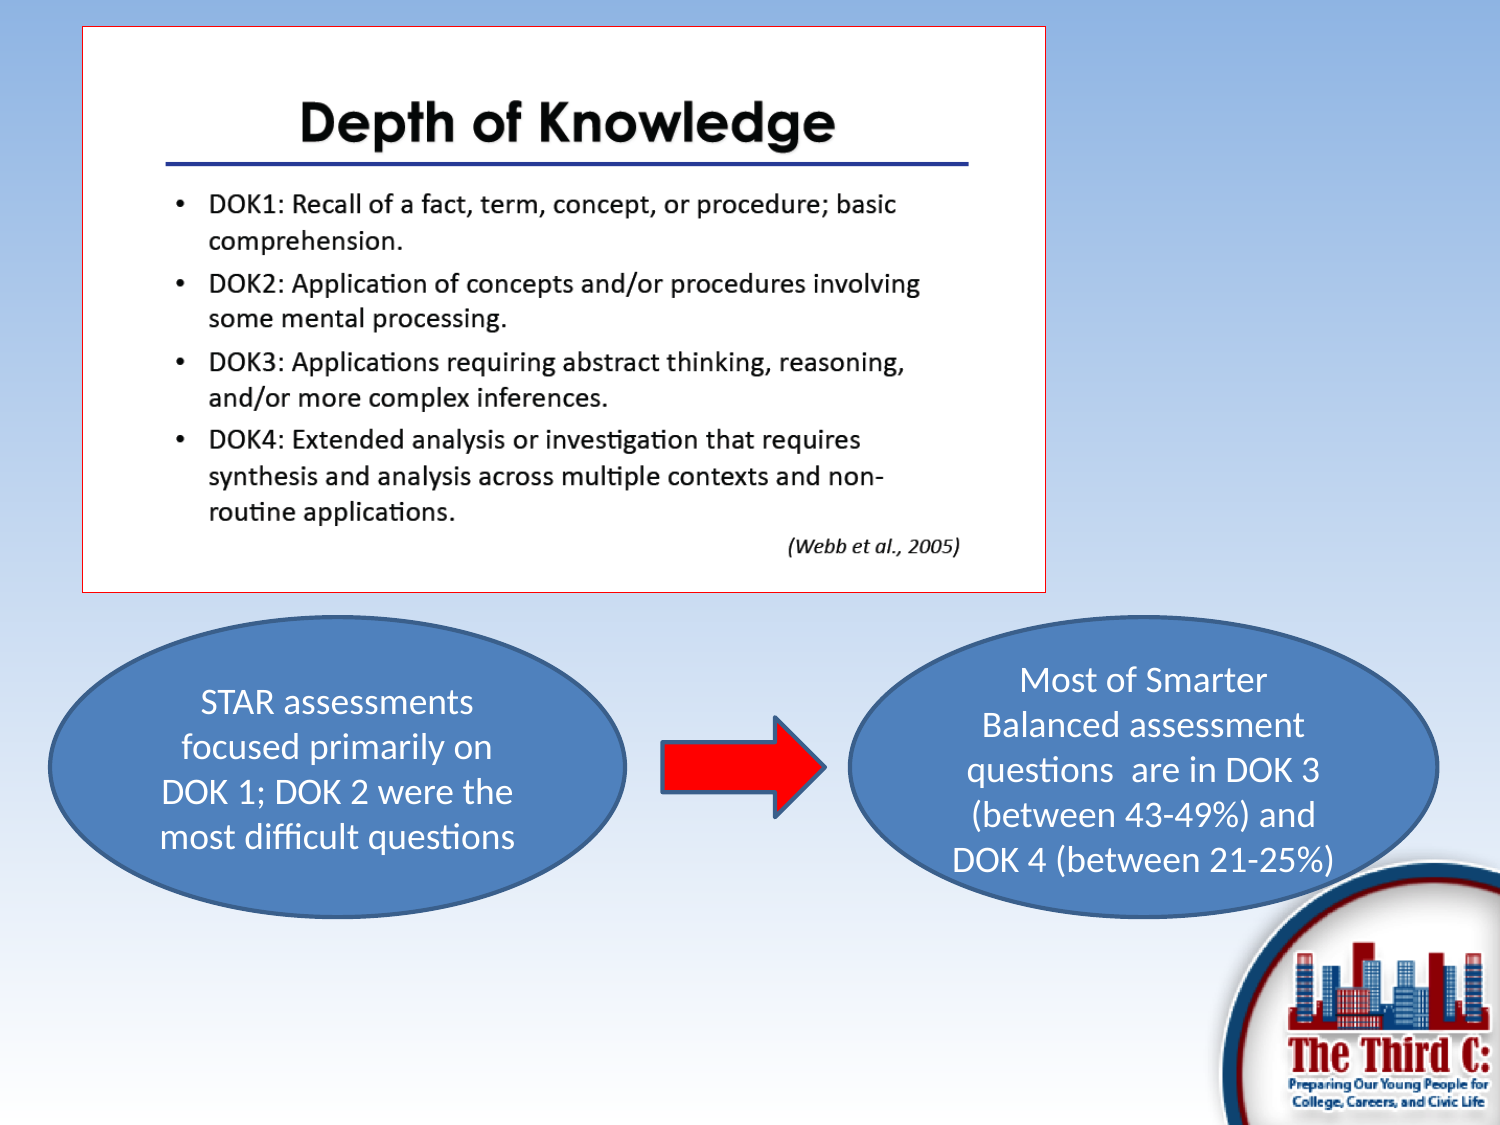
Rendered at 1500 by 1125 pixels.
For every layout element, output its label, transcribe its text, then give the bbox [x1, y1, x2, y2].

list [82, 26, 1047, 594]
text_box STAR assessments focused primarily on DOK 1; DOK 2 were the most difficult questions [47, 615, 628, 920]
text_box [660, 715, 828, 820]
text_box Most of Smarter Balanced assessment questions are in DOK 3 (between 43-49%) and DOK 4 (between 21-25%) [847, 615, 1440, 920]
picture [1203, 843, 1500, 1125]
